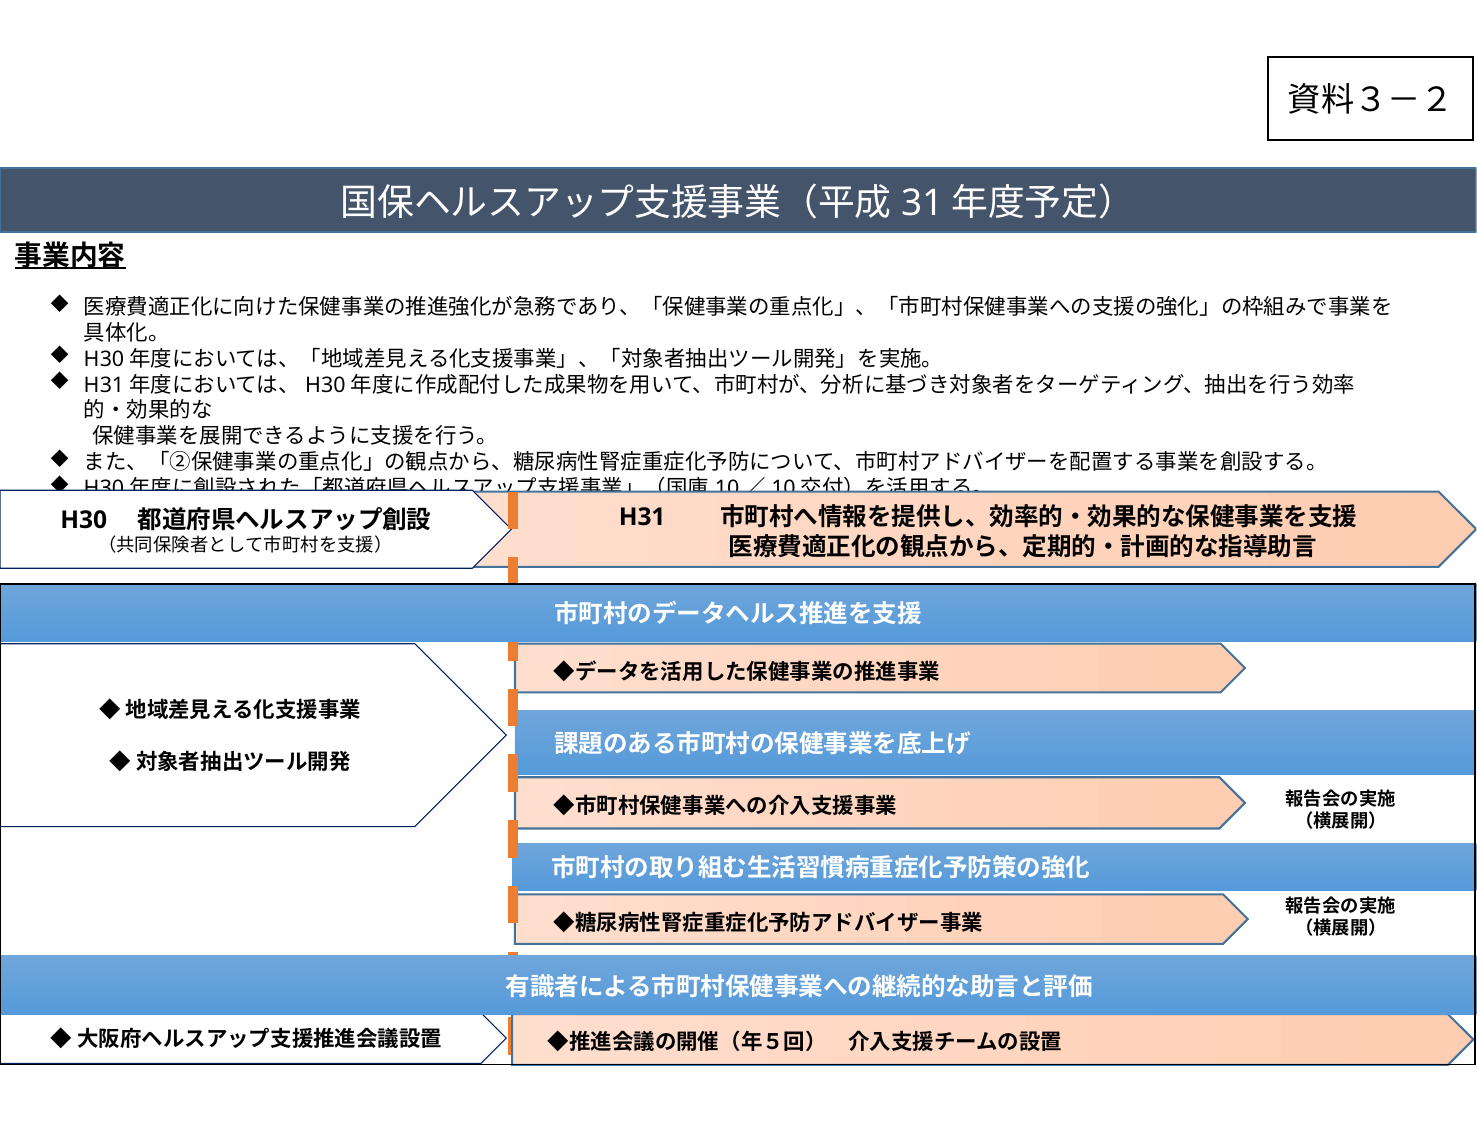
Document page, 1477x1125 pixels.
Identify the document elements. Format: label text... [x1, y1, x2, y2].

text_box 資料３－２ [1267, 56, 1474, 141]
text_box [0, 490, 1477, 1065]
text_box 国保ヘルスアップ支援事業（平成31年度予定） [0, 167, 1477, 233]
text_box 事業内容 [0, 230, 312, 279]
text_box 医療費適正化に向けた保健事業の推進強化が急務であり、「保健事業の重点化」、「市町村保健事業への支援の強化」の枠組みで事業を具体化。 H30年度においては、「地域差見える化支援事業」、「対象者抽出ツール開発」を実施。 H31年度においては、H30年度に作成配付した成果物を用いて、市町村が、分析に基づき対象者をターゲティング、抽出を行う効率的・効果的な 保健事業を展開できるように支援を行う。 また、「②保健事業の重点化」の観点から、糖尿病性腎症重症化予防について、市町村アドバイザーを配置する事業を創設する。 H30年度に創設された「都道府県ヘルスアップ支援事業」（国庫10／10交付）を活用する。 [34, 285, 1412, 490]
